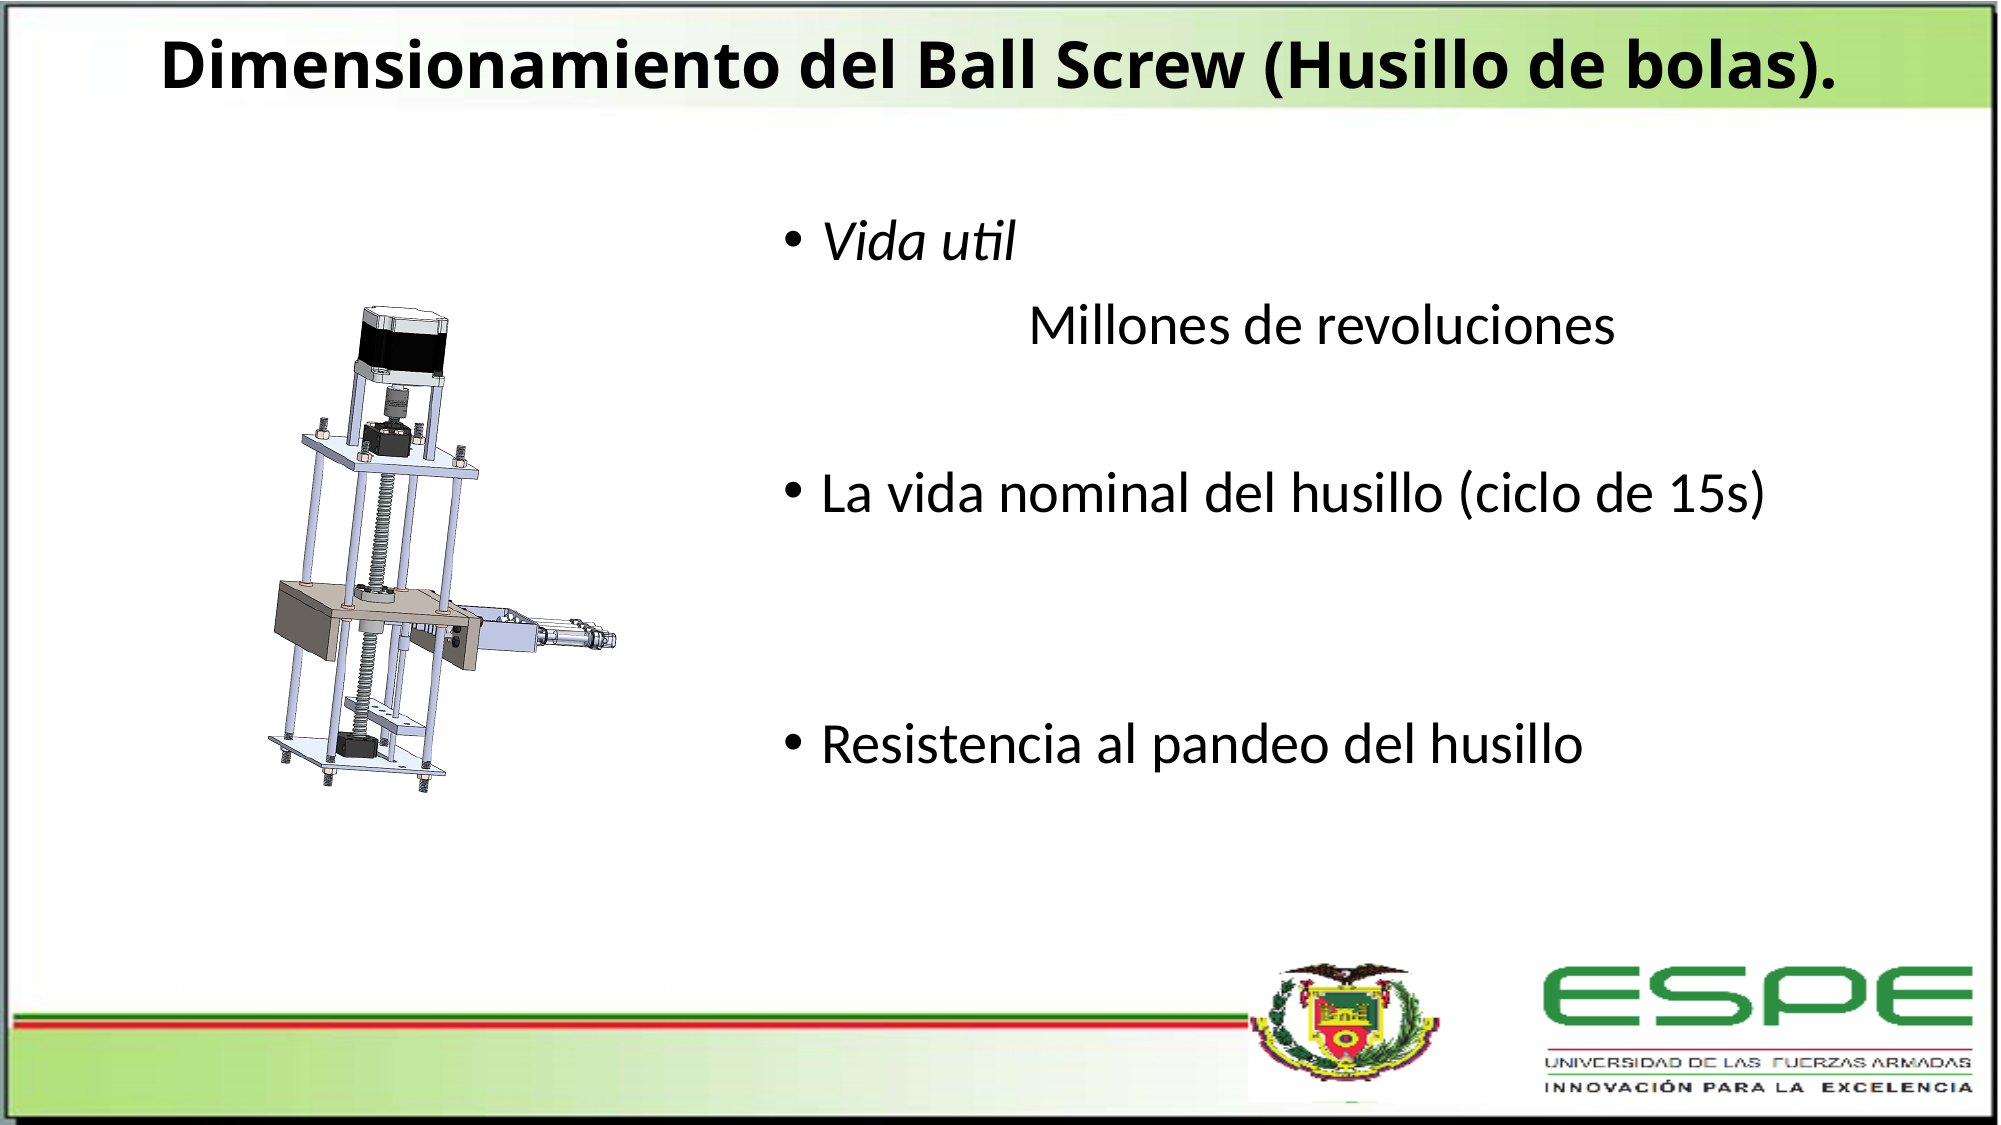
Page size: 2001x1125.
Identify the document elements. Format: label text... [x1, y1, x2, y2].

picture [0, 1, 2000, 1125]
title Dimensionamiento del Ball Screw (Husillo de bolas). [137, 16, 1863, 119]
